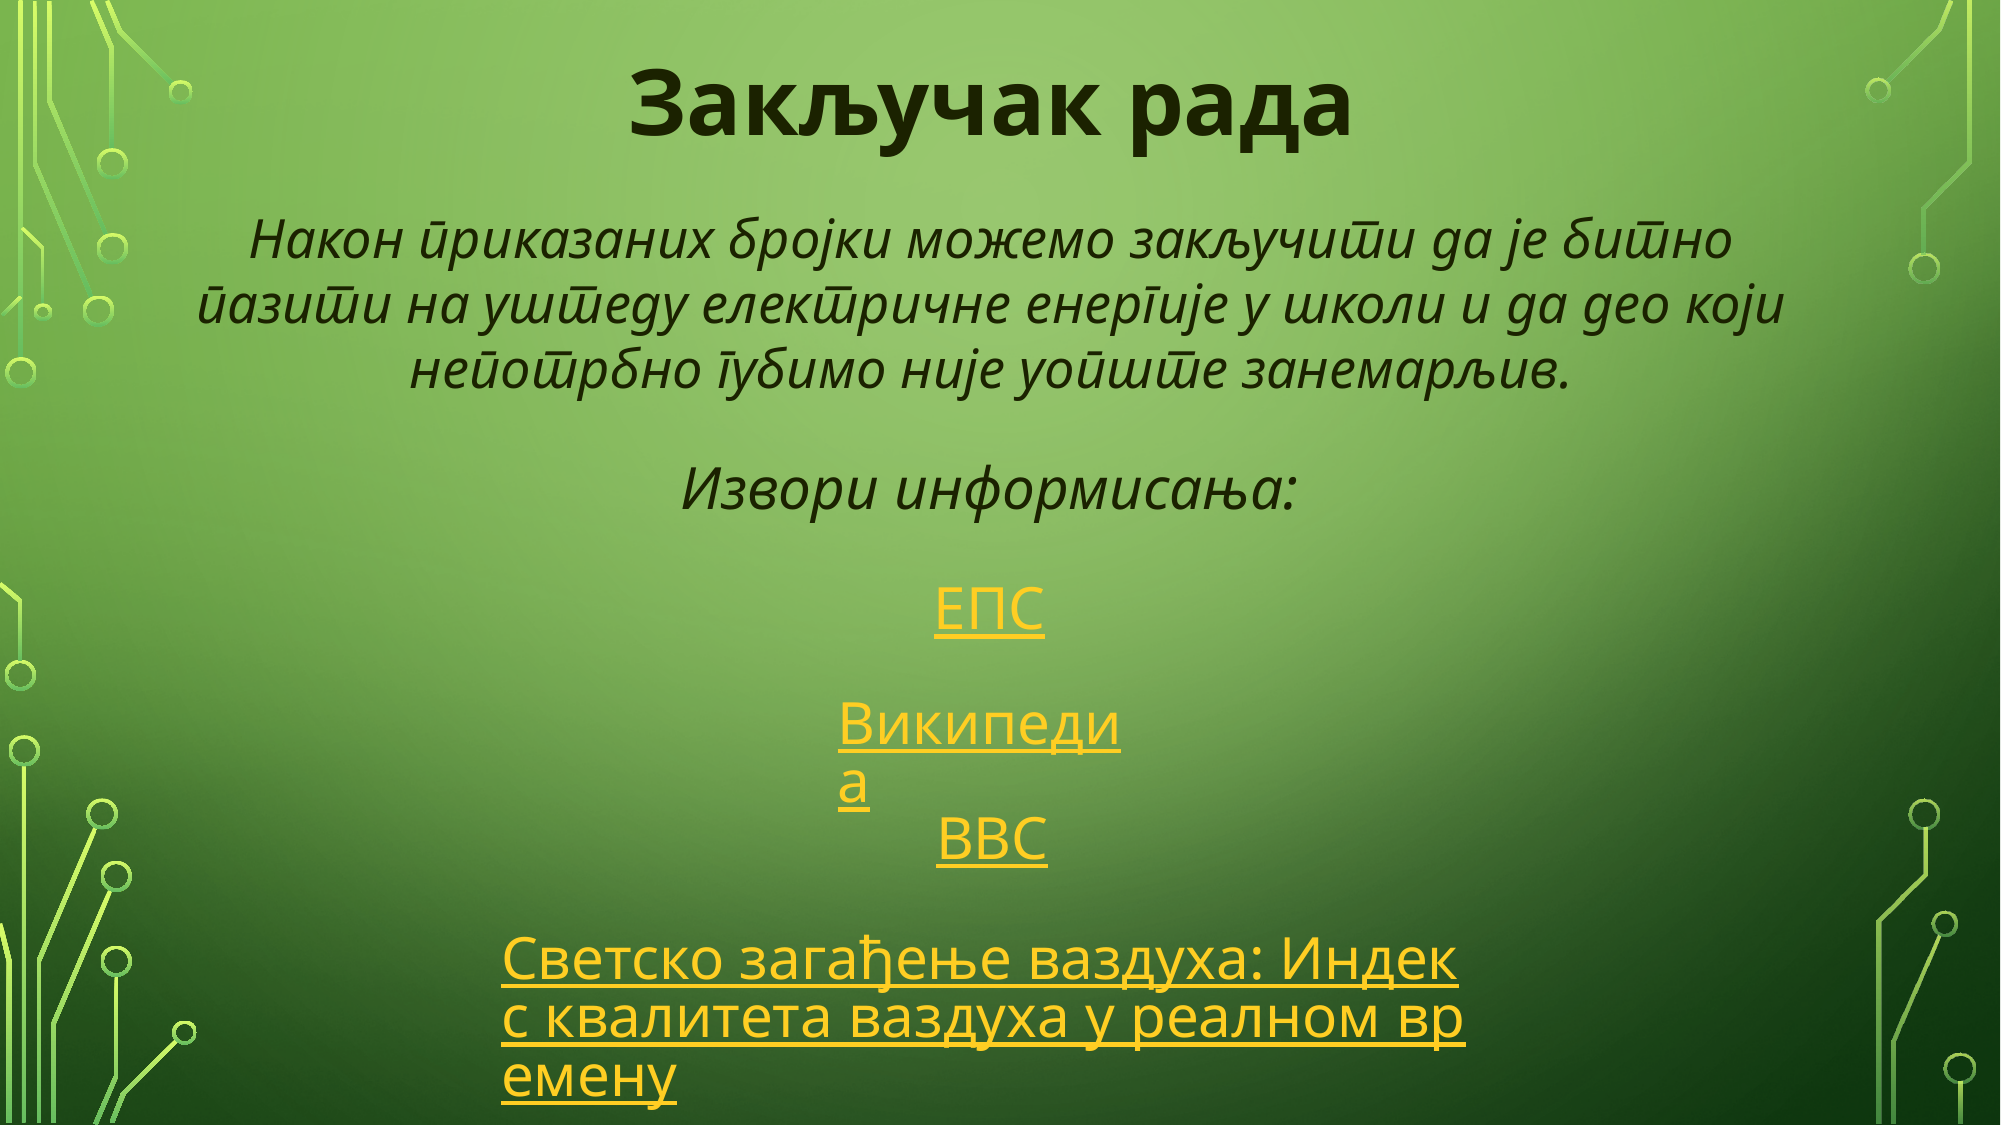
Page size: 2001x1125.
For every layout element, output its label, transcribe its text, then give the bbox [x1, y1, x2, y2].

text_box Светско загађење ваздуха: Индекс квалитета ваздуха у реалном времену [486, 913, 1493, 1008]
text_box BBC [921, 793, 1064, 888]
text_box Извори информисања: [665, 443, 1314, 529]
text_box Википедиа [822, 678, 1157, 773]
text_box ЕПС [906, 563, 1073, 658]
text_box Након приказаних бројки можемо закључити да је битно пазити на уштеду електричне енергије у школи и да део који непотрбно губимо није уопште занемарљив. [142, 197, 1842, 407]
text_box Закључак рада [593, 36, 1391, 162]
